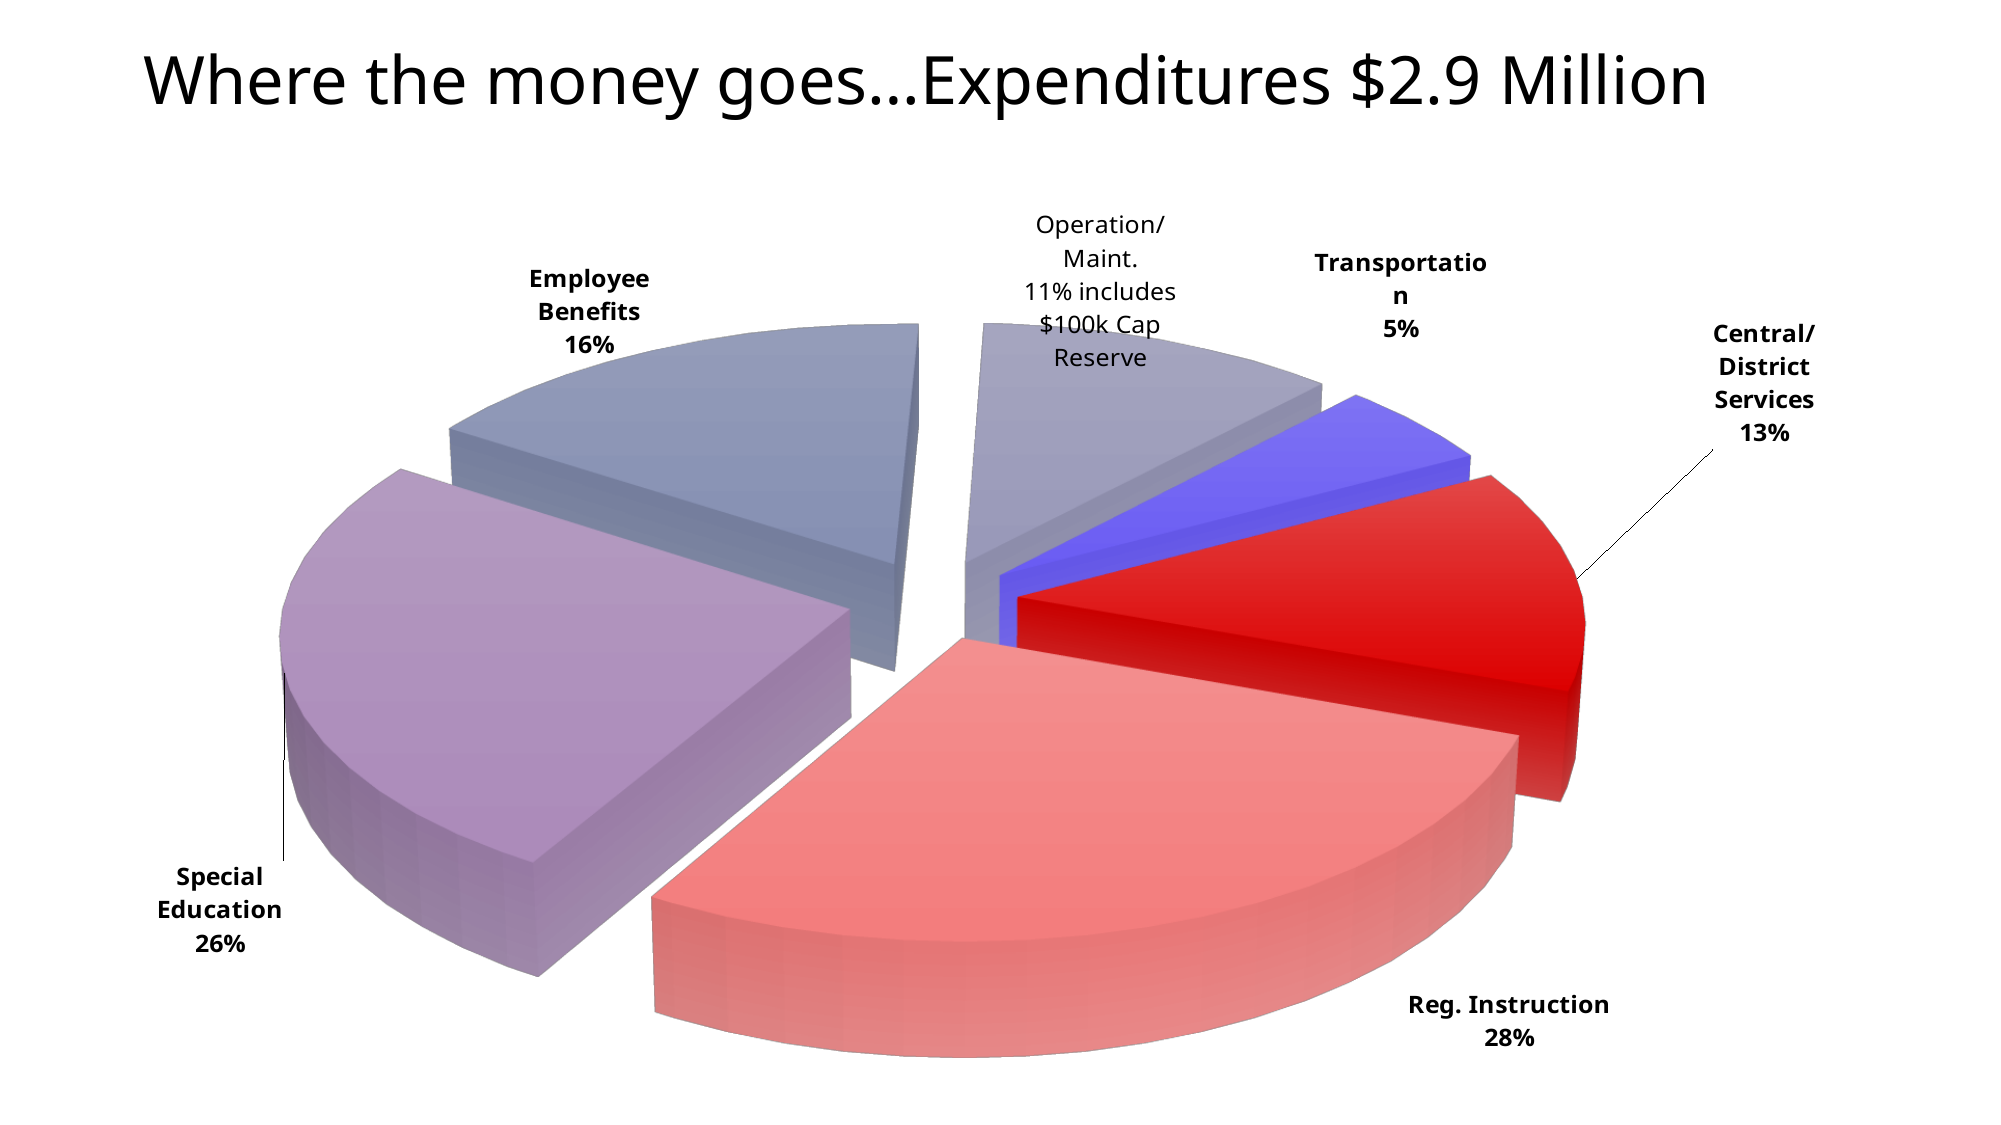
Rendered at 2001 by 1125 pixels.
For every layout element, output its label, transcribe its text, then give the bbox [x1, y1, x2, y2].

title Where the money goes…Expenditures $2.9 Million [128, 39, 1753, 166]
chart [91, 174, 1829, 1125]
